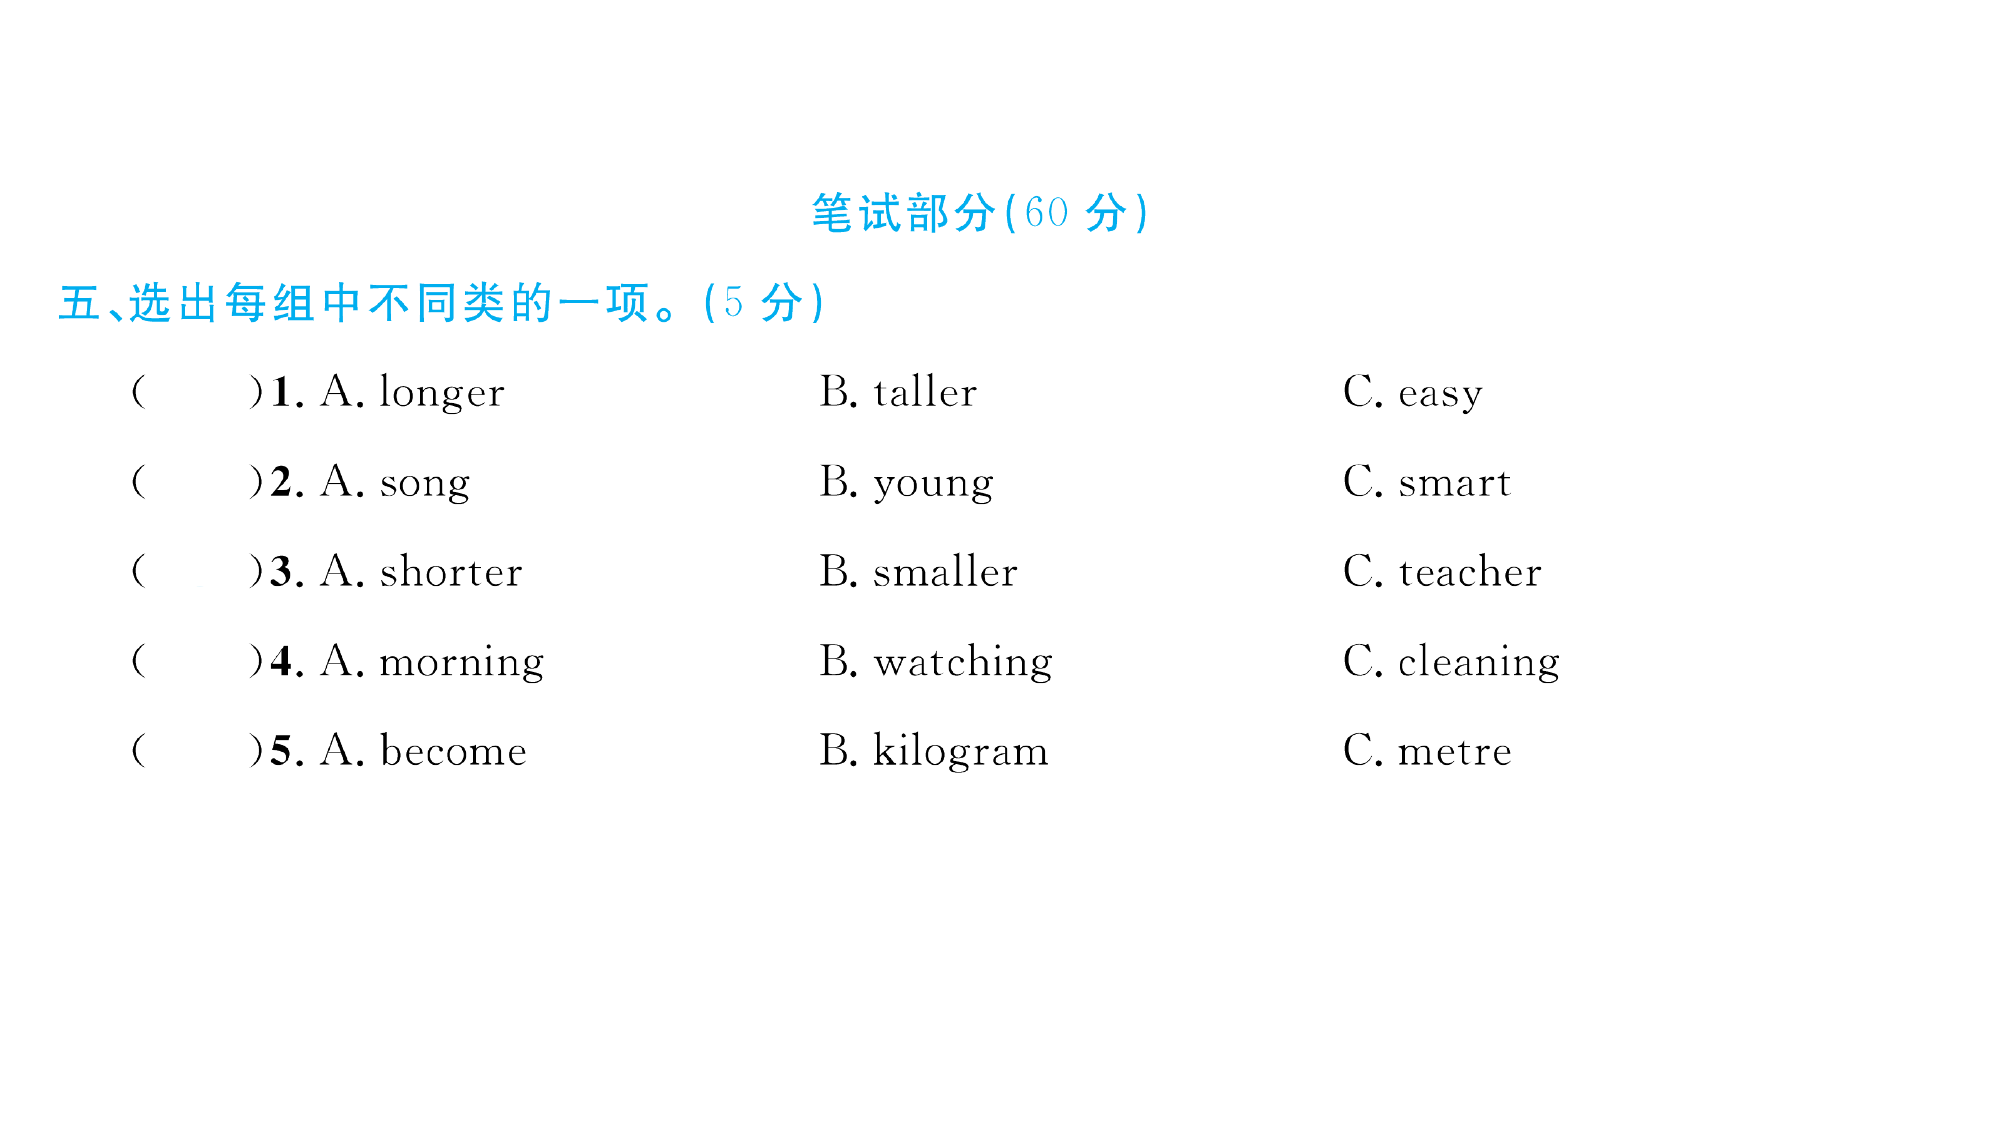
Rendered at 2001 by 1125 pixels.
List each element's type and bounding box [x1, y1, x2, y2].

picture [55, 166, 1946, 795]
